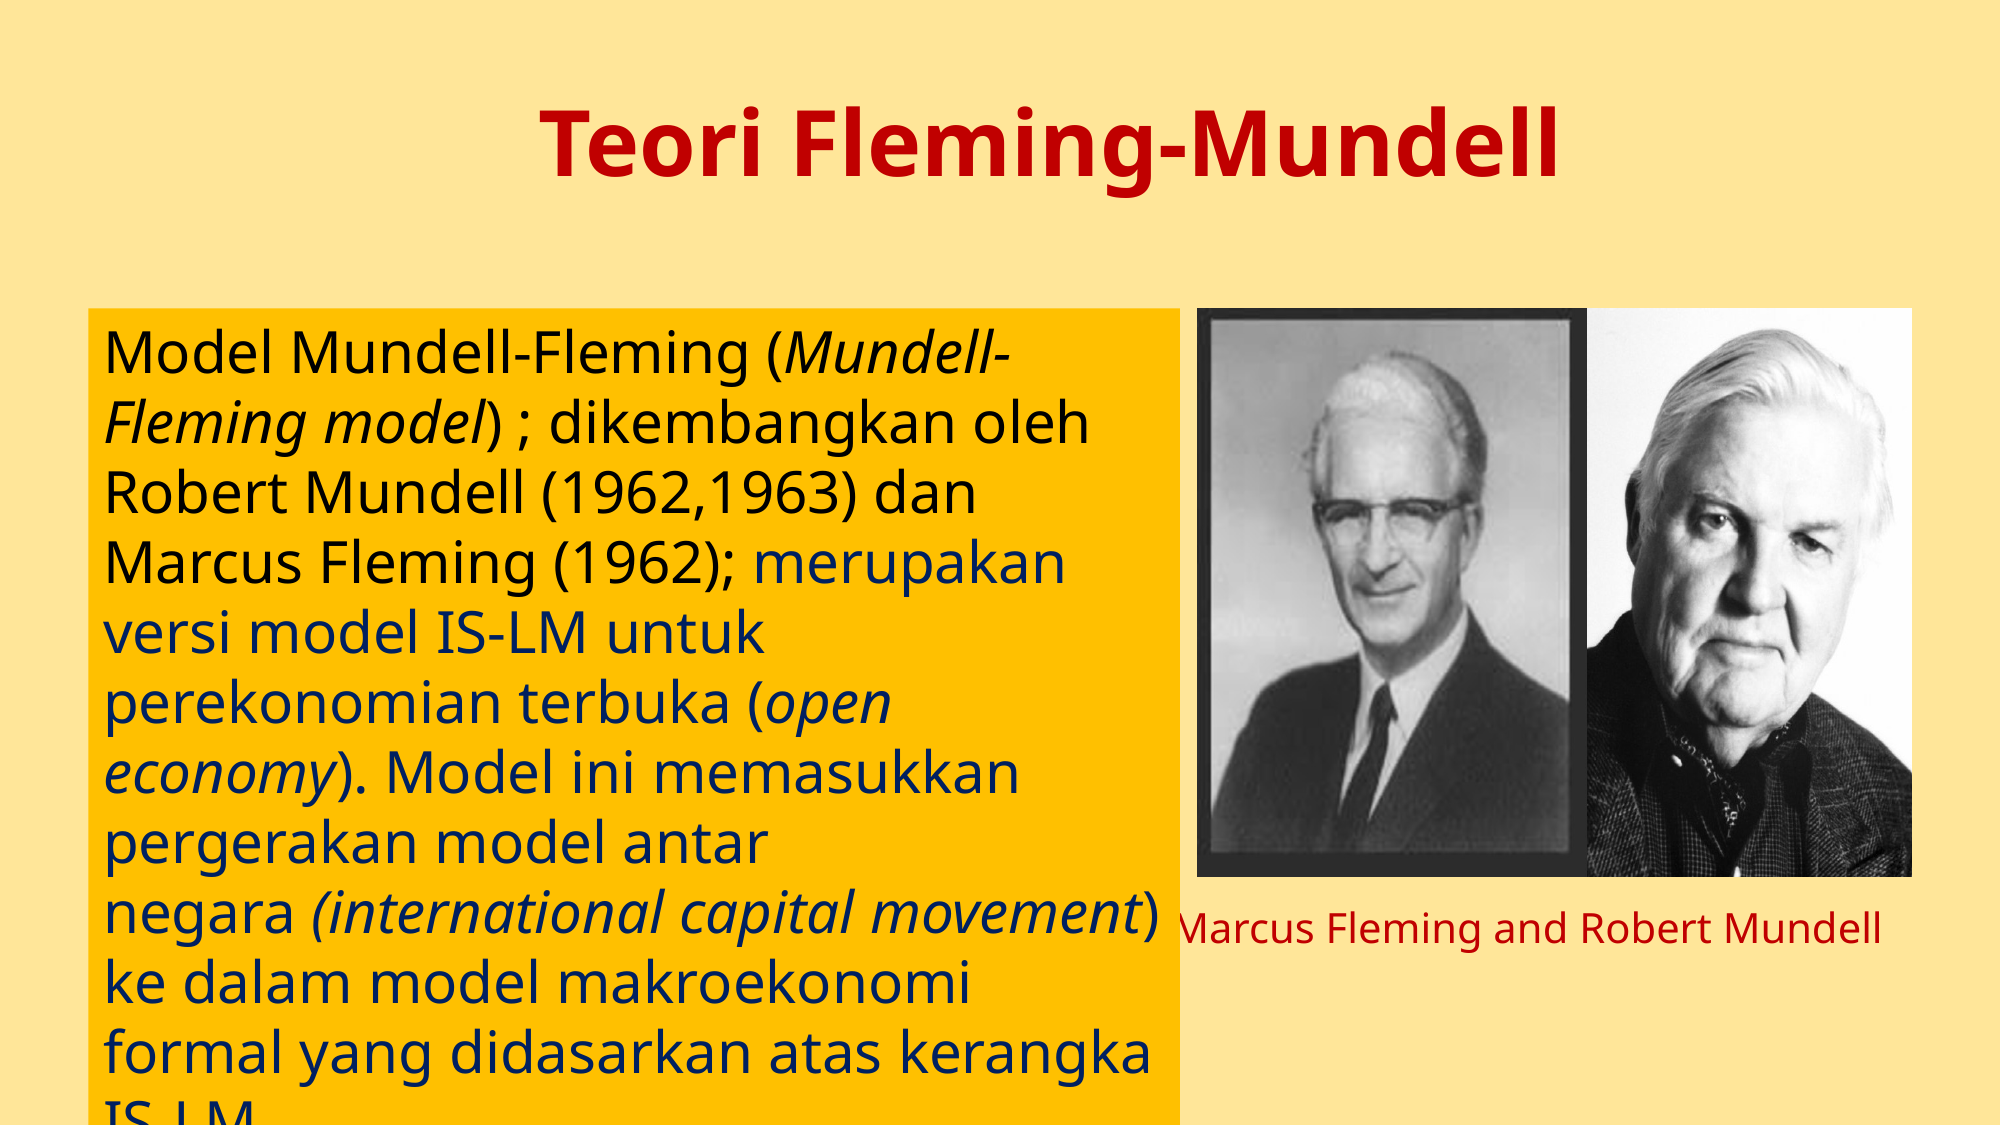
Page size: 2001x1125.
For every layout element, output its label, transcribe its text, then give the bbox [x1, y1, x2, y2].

text_box Marcus Fleming and Robert Mundell [1180, 894, 1898, 959]
text_box Model Mundell-Fleming (Mundell-Fleming model) ; dikembangkan oleh Robert Mundell (1962,1963) dan Marcus Fleming (1962); merupakan versi model IS-LM untuk perekonomian terbuka (open economy). Model ini memasukkan pergerakan model antar negara (international capital movement) ke dalam model makroekonomi formal yang didasarkan atas kerangka IS-LM [88, 308, 1180, 1125]
picture [1197, 308, 1912, 877]
title Teori Fleming-Mundell [523, 71, 1586, 222]
